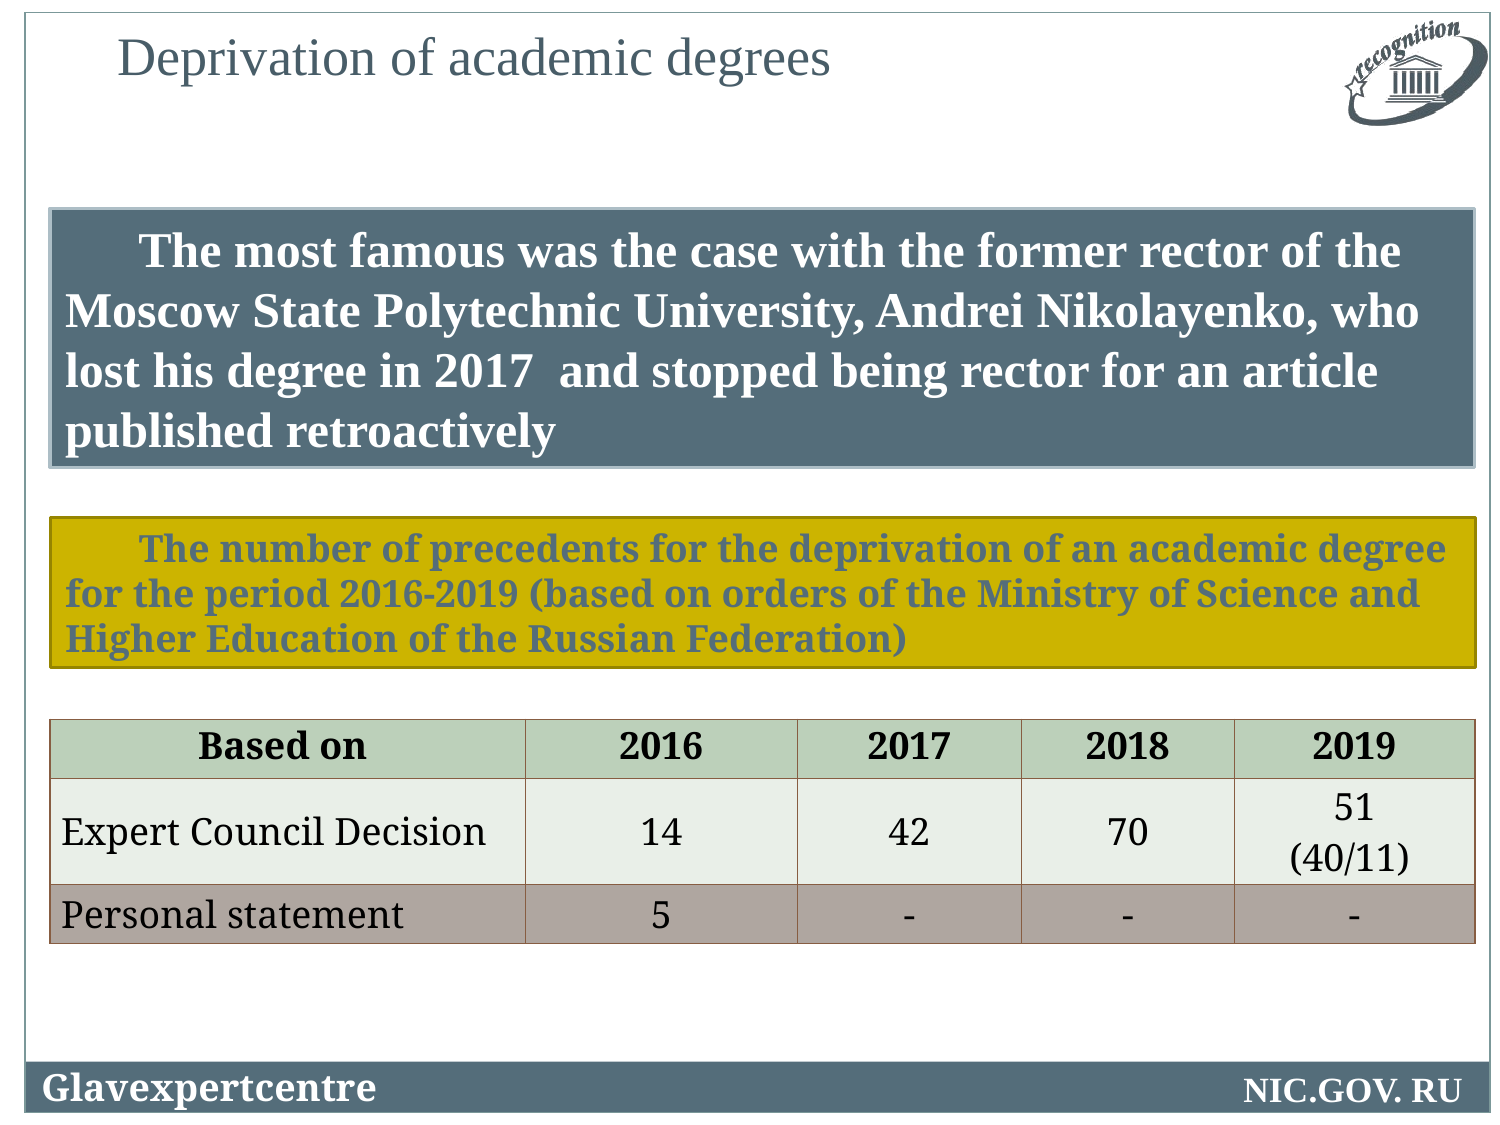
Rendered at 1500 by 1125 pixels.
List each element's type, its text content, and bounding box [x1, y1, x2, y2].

table_cell - [1235, 885, 1474, 943]
table_cell 14 [526, 779, 797, 884]
table_cell - [798, 885, 1021, 943]
picture [1340, 12, 1491, 133]
table_header 2019 [1235, 720, 1474, 778]
table_header 2017 [798, 720, 1021, 778]
table_cell 42 [798, 779, 1021, 884]
table_cell 51 (40/11) [1235, 779, 1474, 884]
table_header 2016 [526, 720, 797, 778]
title Deprivation of academic degrees [29, 14, 1311, 183]
table_cell Expert Council Decision [51, 779, 525, 884]
table_header 2018 [1022, 720, 1234, 778]
table_cell Personal statement [51, 885, 525, 943]
table_cell 5 [526, 885, 797, 943]
table_cell - [1022, 885, 1234, 943]
text_box The number of precedents for the deprivation of an academic degree for the period 2016-2019 (based on orders of the Ministry of Science and Higher Education of the Russian Federation) [49, 516, 1477, 669]
table_cell 70 [1022, 779, 1234, 884]
subtitle [53, 201, 1479, 1035]
text_box The most famous was the case with the former rector of the Moscow State Polytechnic University, Andrei Nikolayenko, who lost his degree in 2017 and stopped being rector for an article published retroactively [48, 207, 1476, 469]
table_header Based on [51, 720, 525, 778]
